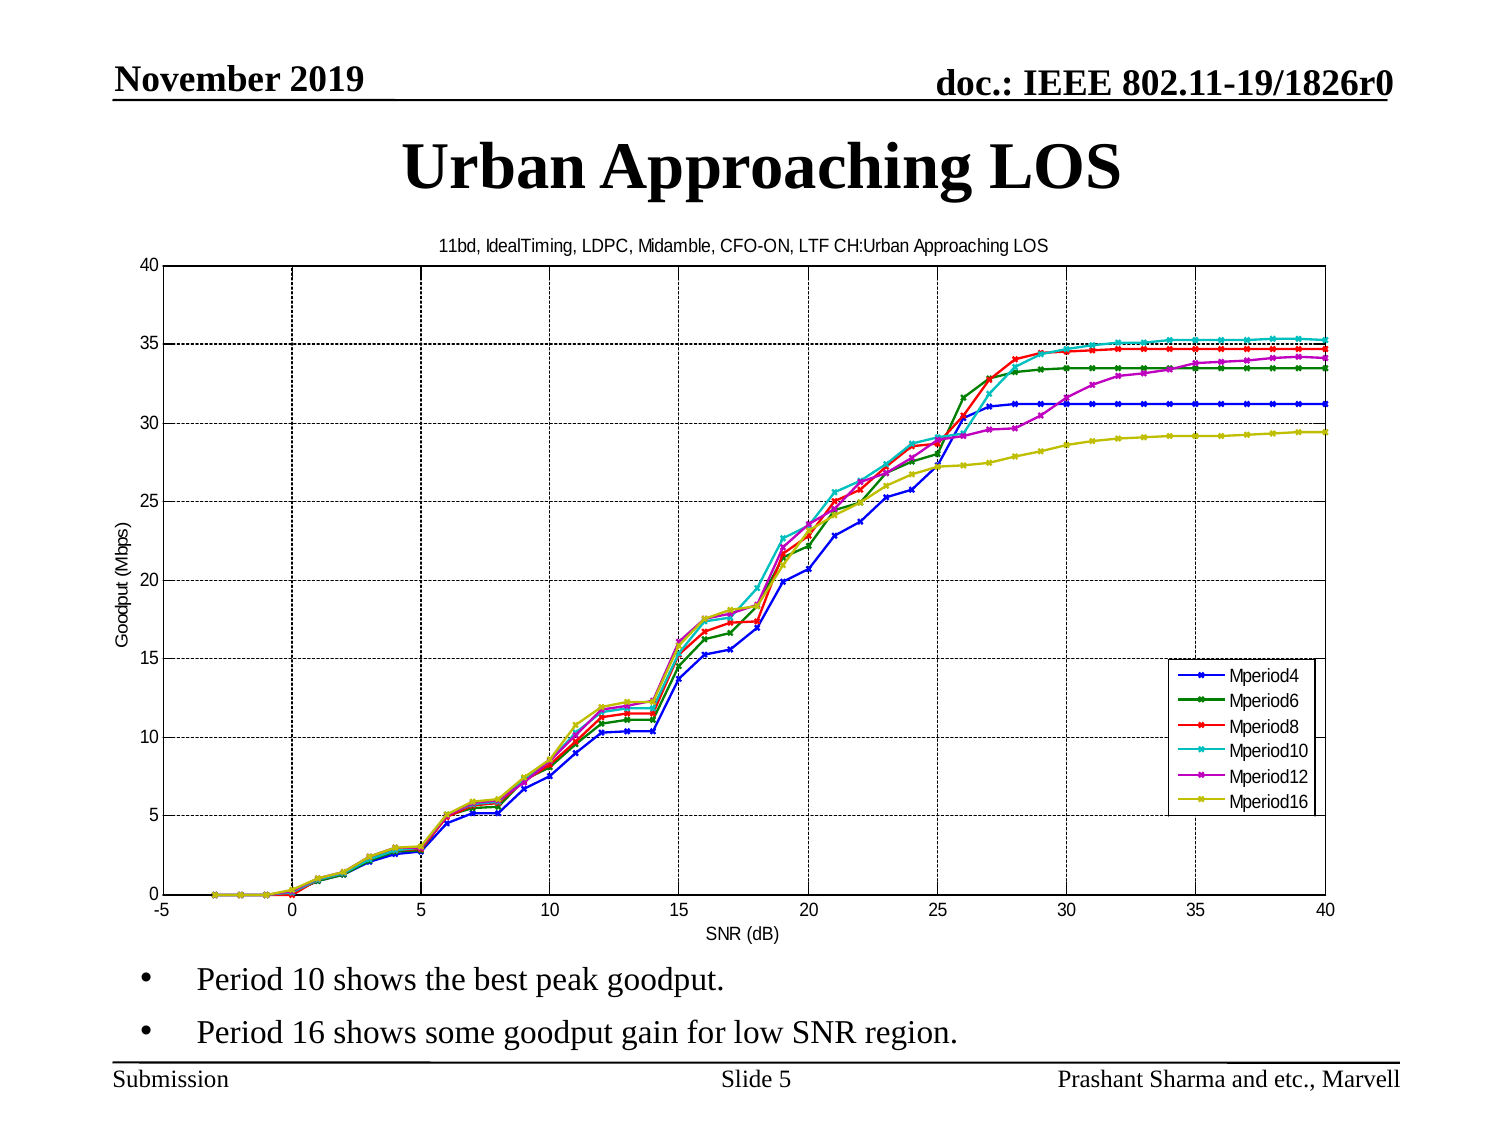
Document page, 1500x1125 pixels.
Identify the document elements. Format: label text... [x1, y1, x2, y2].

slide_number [114, 54, 423, 100]
slide_number Slide 5 [712, 1061, 800, 1123]
title Urban Approaching LOS [124, 74, 1401, 250]
picture [62, 208, 1375, 951]
list Period 10 shows the best peak goodput. Period 16 shows some goodput gain for low SNR region. [124, 949, 1488, 1026]
footer Prashant Sharma and etc., Marvell [878, 1061, 1402, 1093]
